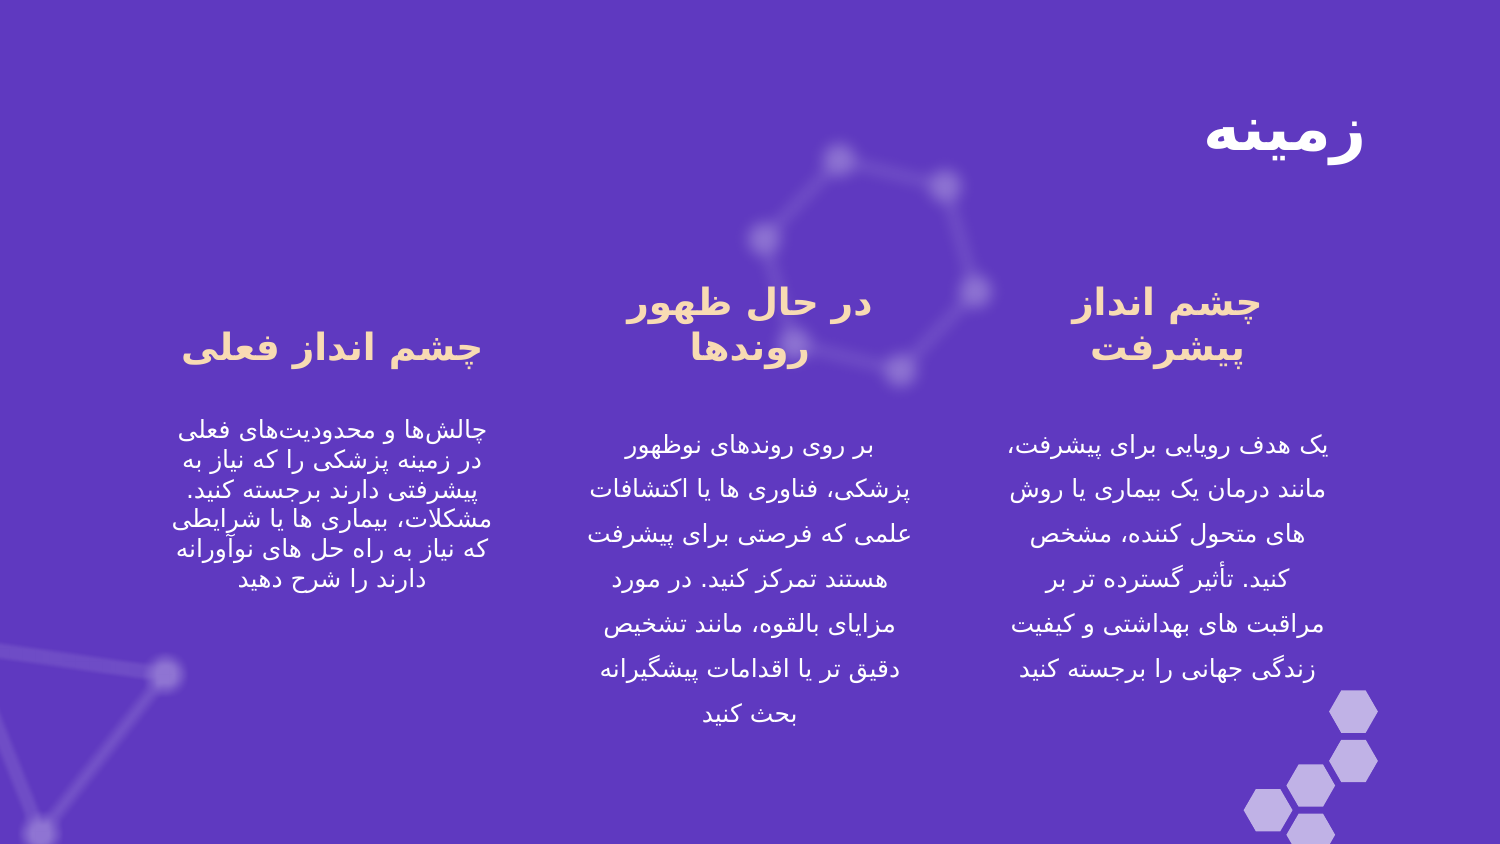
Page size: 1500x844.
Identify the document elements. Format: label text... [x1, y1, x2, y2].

picture [0, 606, 203, 844]
subtitle یک هدف رویایی برای پیشرفت، مانند درمان یک بیماری یا روش های متحول کننده، مشخص کنید. تأثیر گسترده تر بر مراقبت های بهداشتی و کیفیت زندگی جهانی را برجسته کنید [989, 398, 1347, 671]
subtitle چشم انداز پیشرفت [989, 258, 1347, 383]
title زمینه [118, 72, 1382, 167]
picture [716, 167, 1014, 410]
subtitle در حال ظهور روندها [571, 258, 929, 383]
subtitle چشم انداز فعلی [153, 258, 511, 383]
subtitle چالش‌ها و محدودیت‌های فعلی در زمینه پزشکی را که نیاز به پیشرفتی دارند برجسته کنید. مشکلات، بیماری ها یا شرایطی که نیاز به راه حل های نوآورانه دارند را شرح دهید [153, 398, 511, 671]
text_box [1243, 690, 1379, 844]
subtitle بر روی روندهای نوظهور پزشکی، فناوری ها یا اکتشافات علمی که فرصتی برای پیشرفت هستند تمرکز کنید. در مورد مزایای بالقوه، مانند تشخیص دقیق تر یا اقدامات پیشگیرانه بحث کنید [571, 398, 929, 671]
